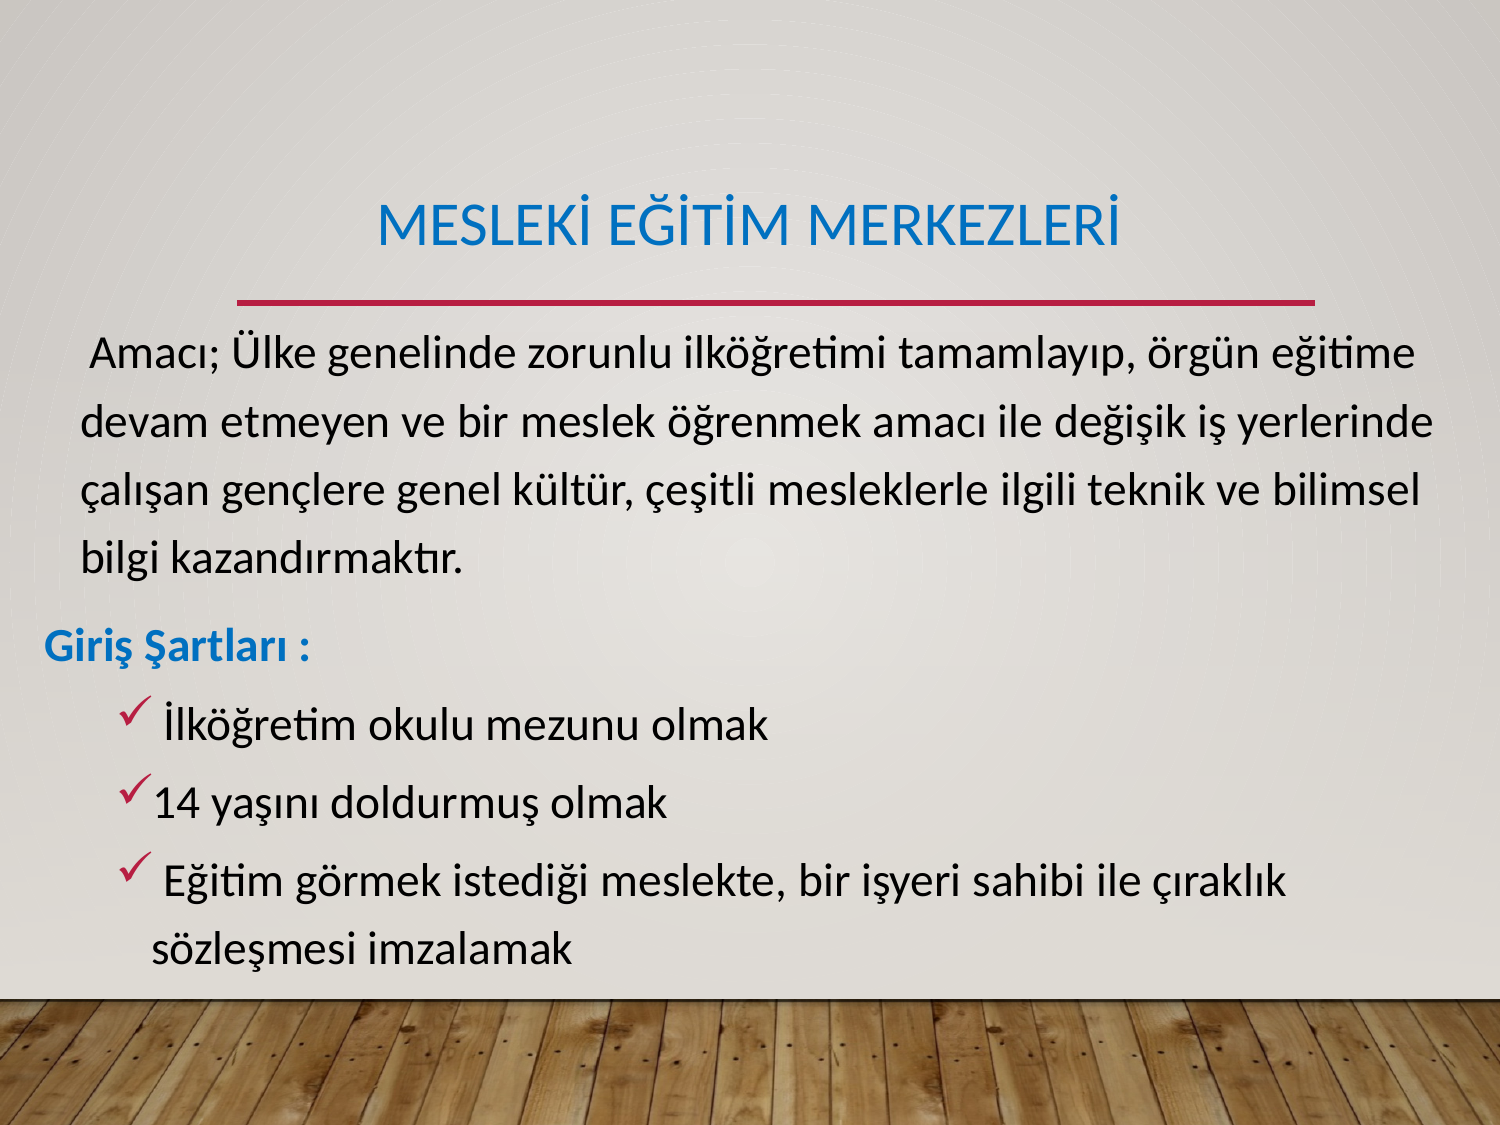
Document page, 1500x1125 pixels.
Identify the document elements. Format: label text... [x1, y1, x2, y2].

picture [0, 999, 1500, 1125]
list Amacı; Ülke genelinde zorunlu ilköğretimi tamamlayıp, örgün eğitime devam etmeyen ve bir meslek öğrenmek amacı ile değişik iş yerlerinde çalışan gençlere genel kültür, çeşitli mesleklerle ilgili teknik ve bilimsel bilgi kazandırmaktır. Giriş Şartları : İlköğretim okulu mezunu olmak 14 yaşını doldurmuş olmak Eğitim görmek istediği meslekte, bir işyeri sahibi ile çıraklık sözleşmesi imzalamak [29, 302, 1471, 988]
title MESLEKİ EĞİTİM MERKEZLERİ [0, 184, 1500, 291]
